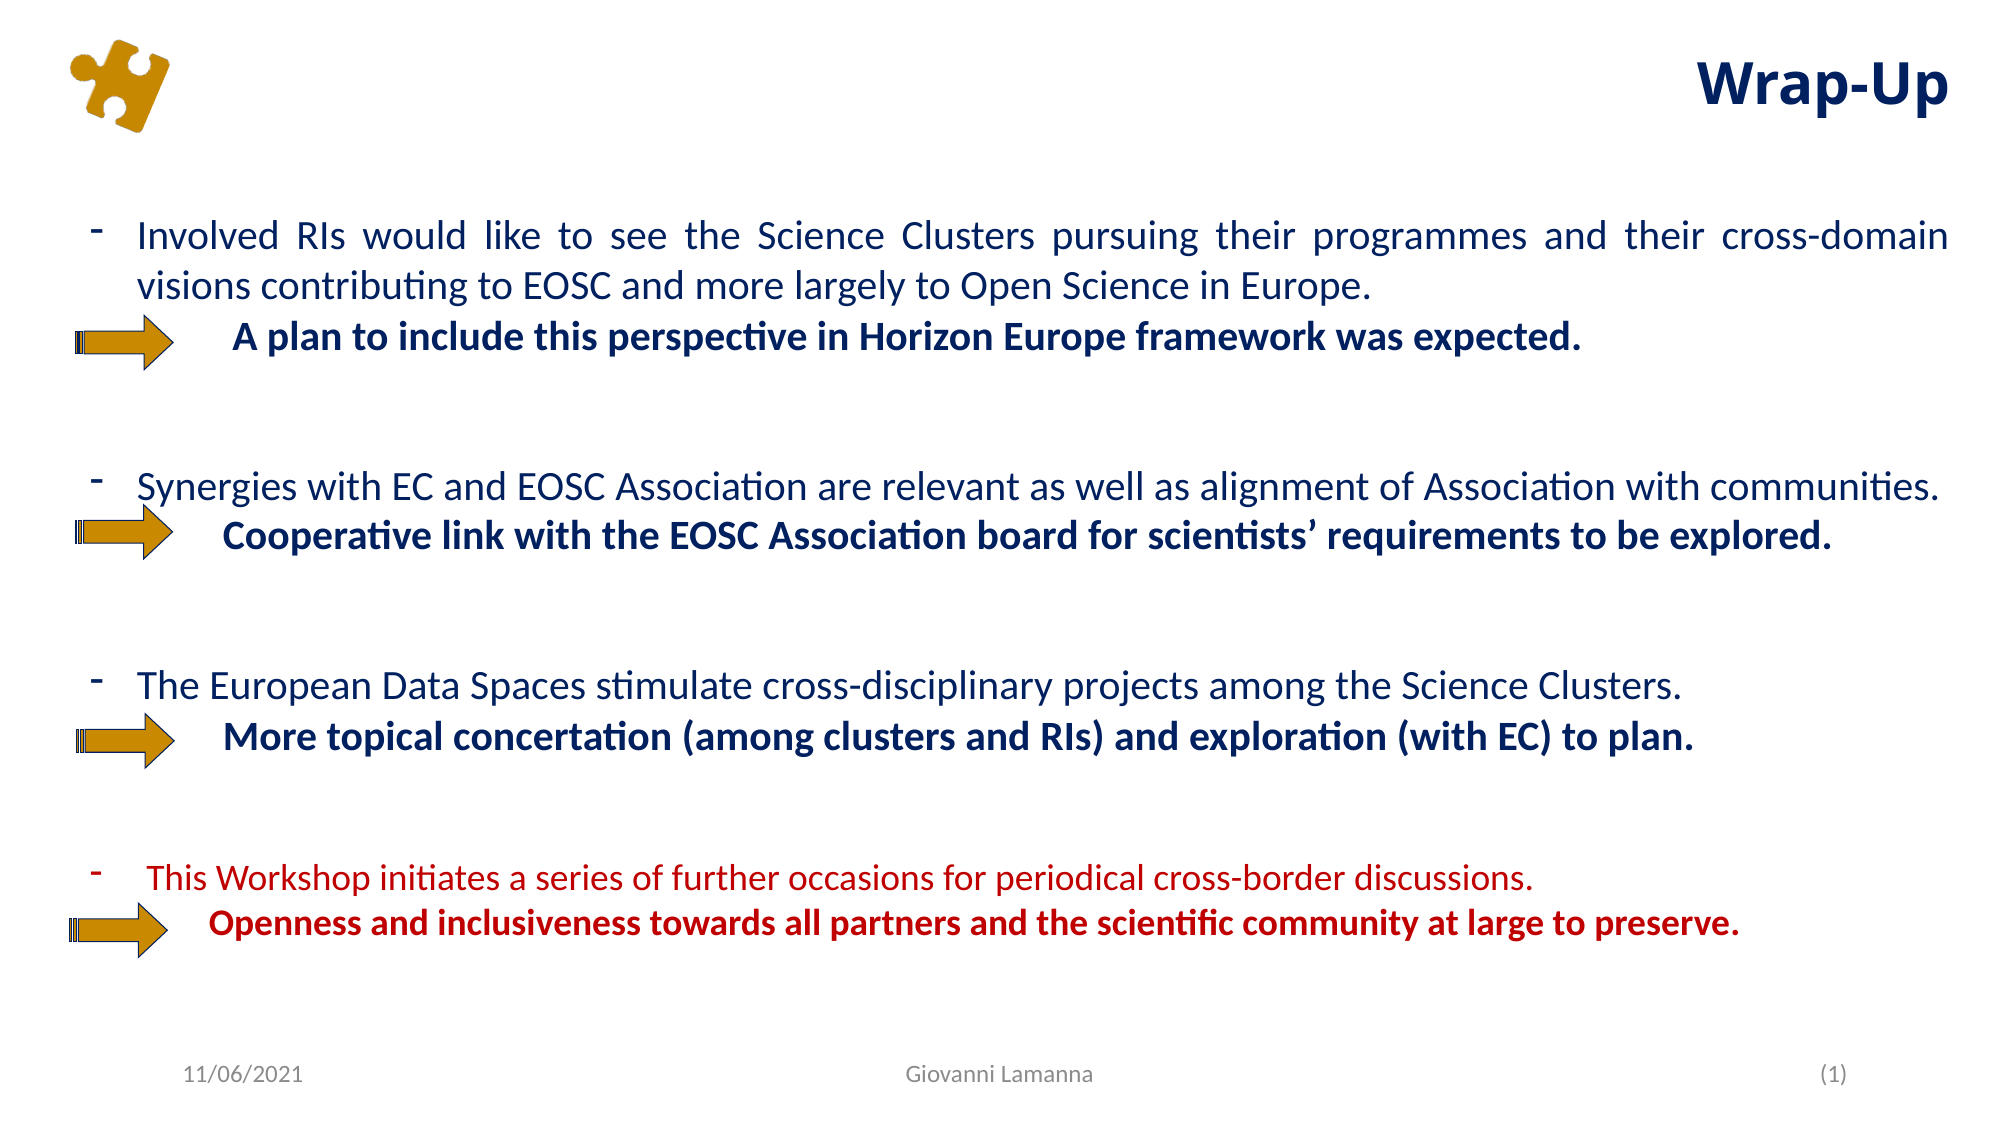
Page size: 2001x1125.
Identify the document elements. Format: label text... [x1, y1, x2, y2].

slide_number (1) [1412, 1042, 1863, 1103]
title Wrap-Up [240, 27, 1966, 144]
text_box [78, 520, 82, 544]
text_box [80, 712, 175, 770]
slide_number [167, 1042, 618, 1103]
text_box [75, 314, 174, 371]
text_box Involved RIs would like to see the Science Clusters pursuing their programmes and their cross-domain visions contributing to EOSC and more largely to Open Science in Europe. A plan to include this perspective in Horizon Europe framework was expected. Synergies with EC and EOSC Association are relevant as well as alignment of Association with communities. Cooperative link with the EOSC Association board for scientists’ requirements to be explored. The European Data Spaces stimulate cross-disciplinary projects among the Science Clusters. More topical concertation (among clusters and RIs) and exploration (with EC) to plan. This Workshop initiates a series of further occasions for periodical cross-border discussions. Openness and inclusiveness towards all partners and the scientific community at large to preserve. [75, 200, 1966, 1041]
picture [54, 21, 173, 139]
text_box [83, 503, 174, 561]
text_box [73, 901, 169, 959]
footer Giovanni Lamanna [662, 1042, 1338, 1103]
